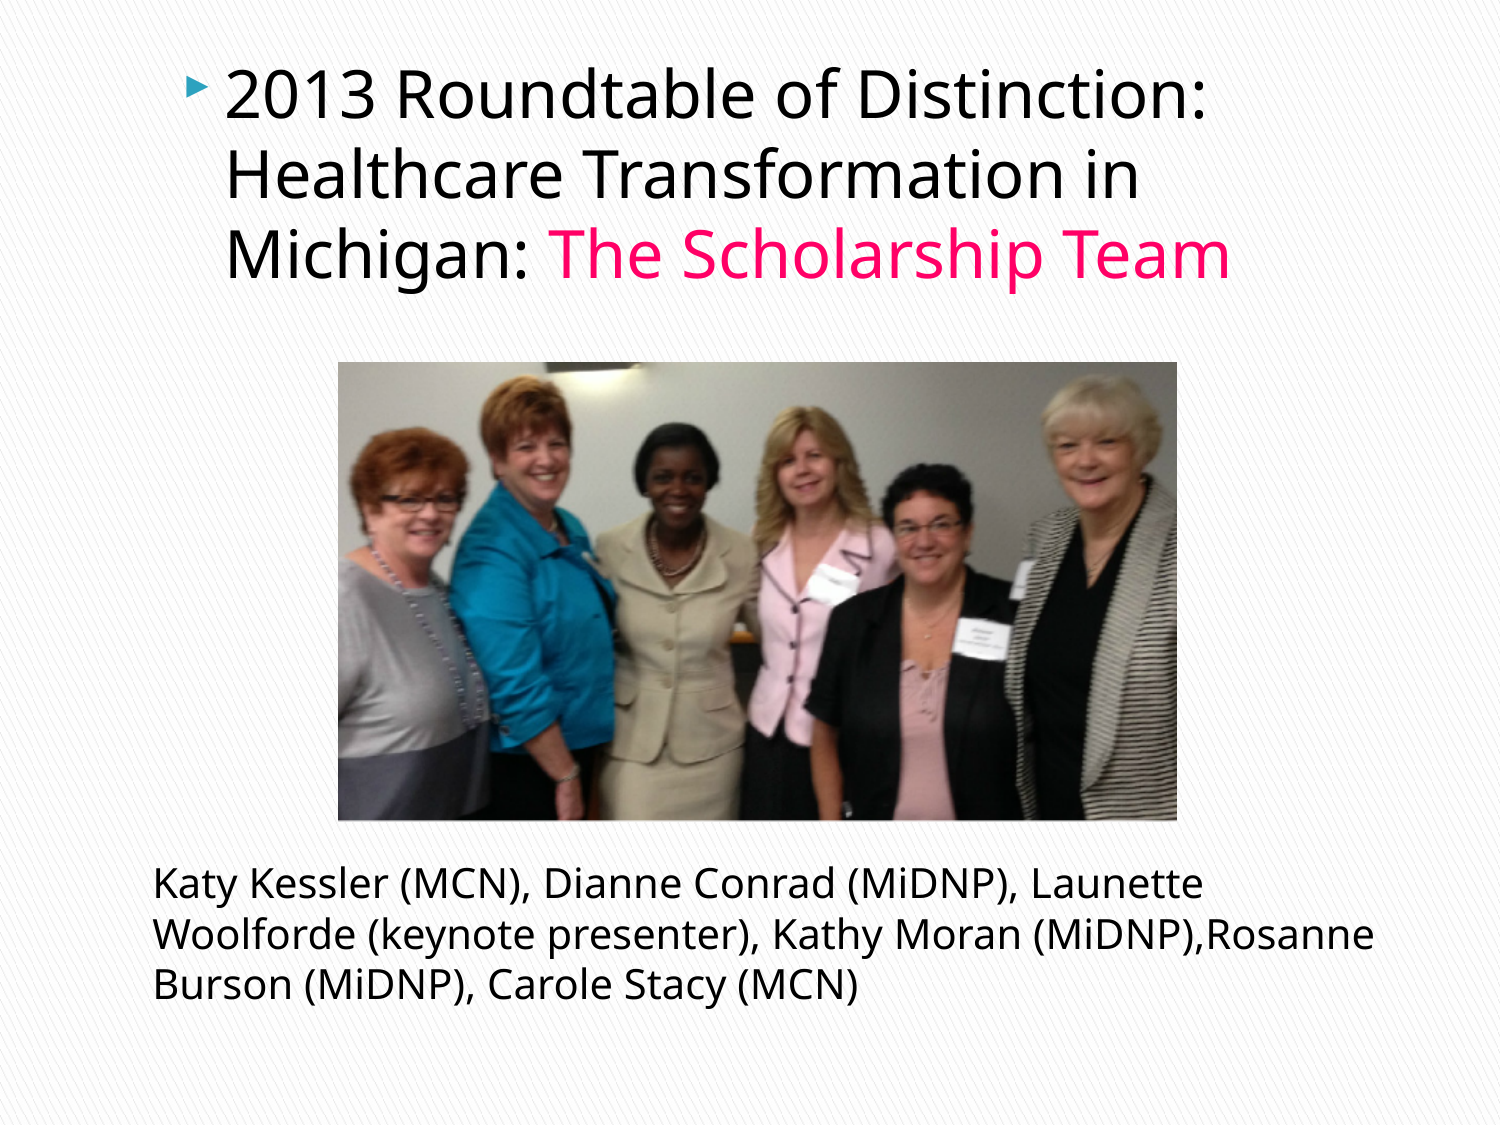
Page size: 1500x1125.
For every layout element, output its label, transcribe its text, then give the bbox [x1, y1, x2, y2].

picture [338, 362, 1177, 822]
title Katy Kessler (MCN), Dianne Conrad (MiDNP), Launette Woolforde (keynote presenter), Kathy Moran (MiDNP),Rosanne Burson (MiDNP), Carole Stacy (MCN) [137, 849, 1420, 1013]
list 2013 Roundtable of Distinction: Healthcare Transformation in Michigan: The Scholarship Team [150, 45, 1377, 795]
